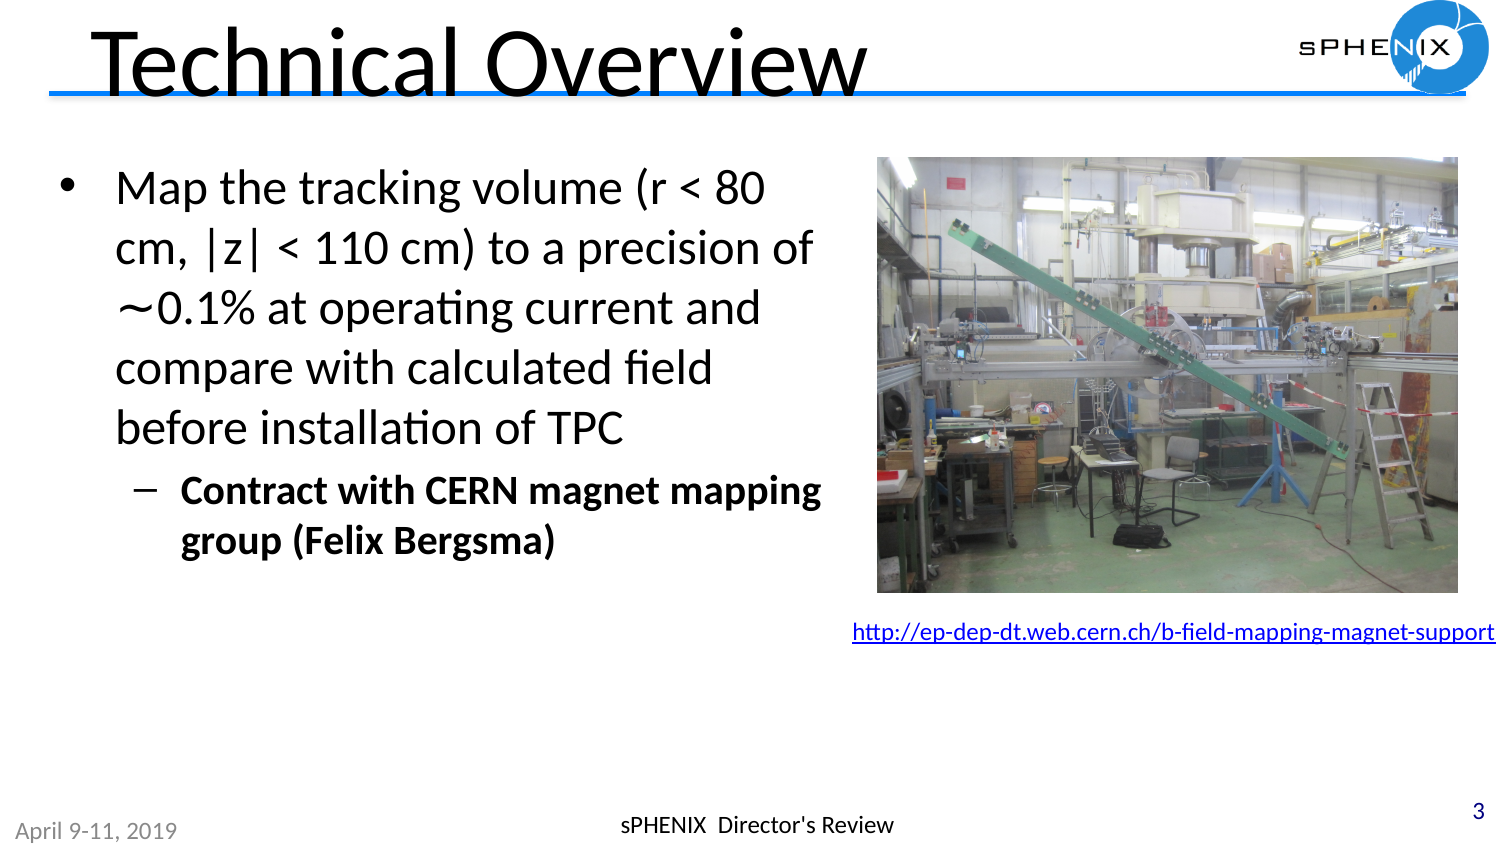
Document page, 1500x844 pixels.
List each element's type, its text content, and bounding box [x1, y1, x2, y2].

list Map the tracking volume (r < 80 cm, |z| < 110 cm) to a precision of ∼0.1% at operating current and compare with calculated field before installation of TPC Contract with CERN magnet mapping group (Felix Bergsma) [43, 146, 844, 754]
picture [877, 157, 1459, 593]
text_box http://ep-dep-dt.web.cern.ch/b-field-mapping-magnet-support [837, 608, 1500, 653]
slide_number 3 [1374, 787, 1500, 833]
picture [1299, 0, 1489, 94]
title Technical Overview [75, 9, 1425, 104]
footer sPHENIX Director's Review [520, 806, 996, 841]
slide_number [0, 815, 350, 844]
